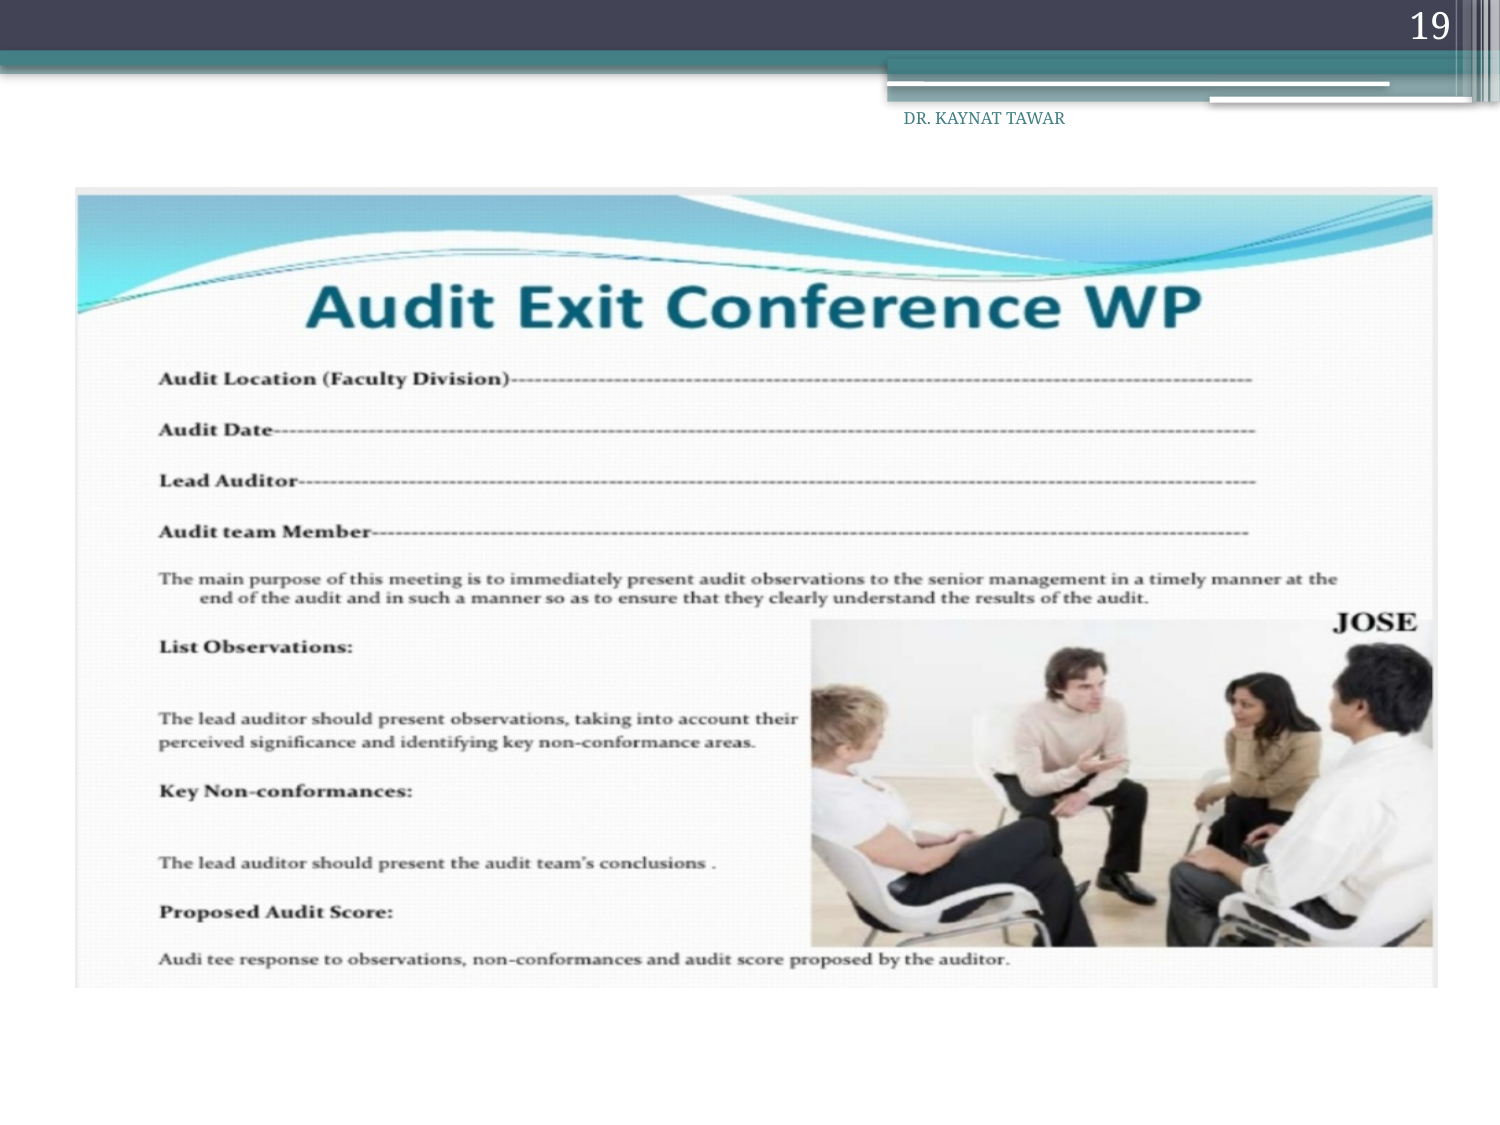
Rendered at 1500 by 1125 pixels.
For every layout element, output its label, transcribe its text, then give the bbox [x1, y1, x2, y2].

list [74, 187, 1438, 988]
slide_number 19 [1341, 0, 1466, 61]
footer DR. KAYNAT TAWAR [862, 100, 1080, 176]
